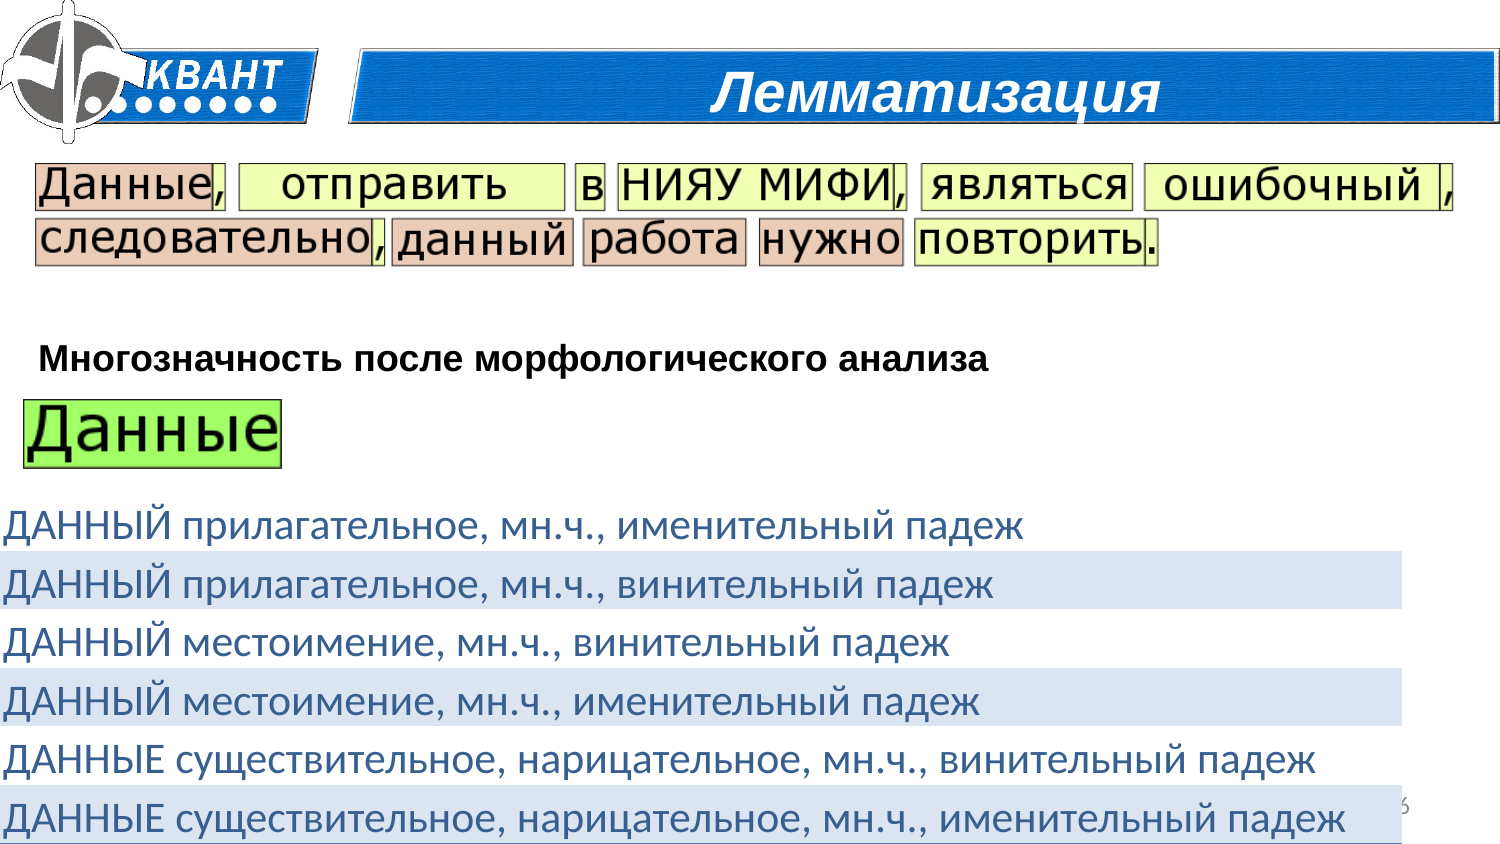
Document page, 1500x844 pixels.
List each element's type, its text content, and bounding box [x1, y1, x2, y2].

picture [0, 0, 1500, 145]
slide_number 6 [1402, 782, 1425, 827]
text_box Многозначность после морфологического анализа [23, 326, 1477, 386]
table_cell ДАННЫЙ прилагательное, мн.ч., винительный падеж [0, 551, 1402, 609]
table_cell ДАННЫЕ существительное, нарицательное, мн.ч., именительный падеж [0, 785, 1402, 843]
picture [34, 163, 1454, 267]
picture [23, 399, 282, 469]
table_cell ДАННЫЕ существительное, нарицательное, мн.ч., винительный падеж [0, 726, 1402, 785]
table_cell ДАННЫЙ местоимение, мн.ч., винительный падеж [0, 609, 1402, 668]
table_header ДАННЫЙ прилагательное, мн.ч., именительный падеж [0, 487, 1402, 551]
table_cell ДАННЫЙ местоимение, мн.ч., именительный падеж [0, 668, 1402, 726]
